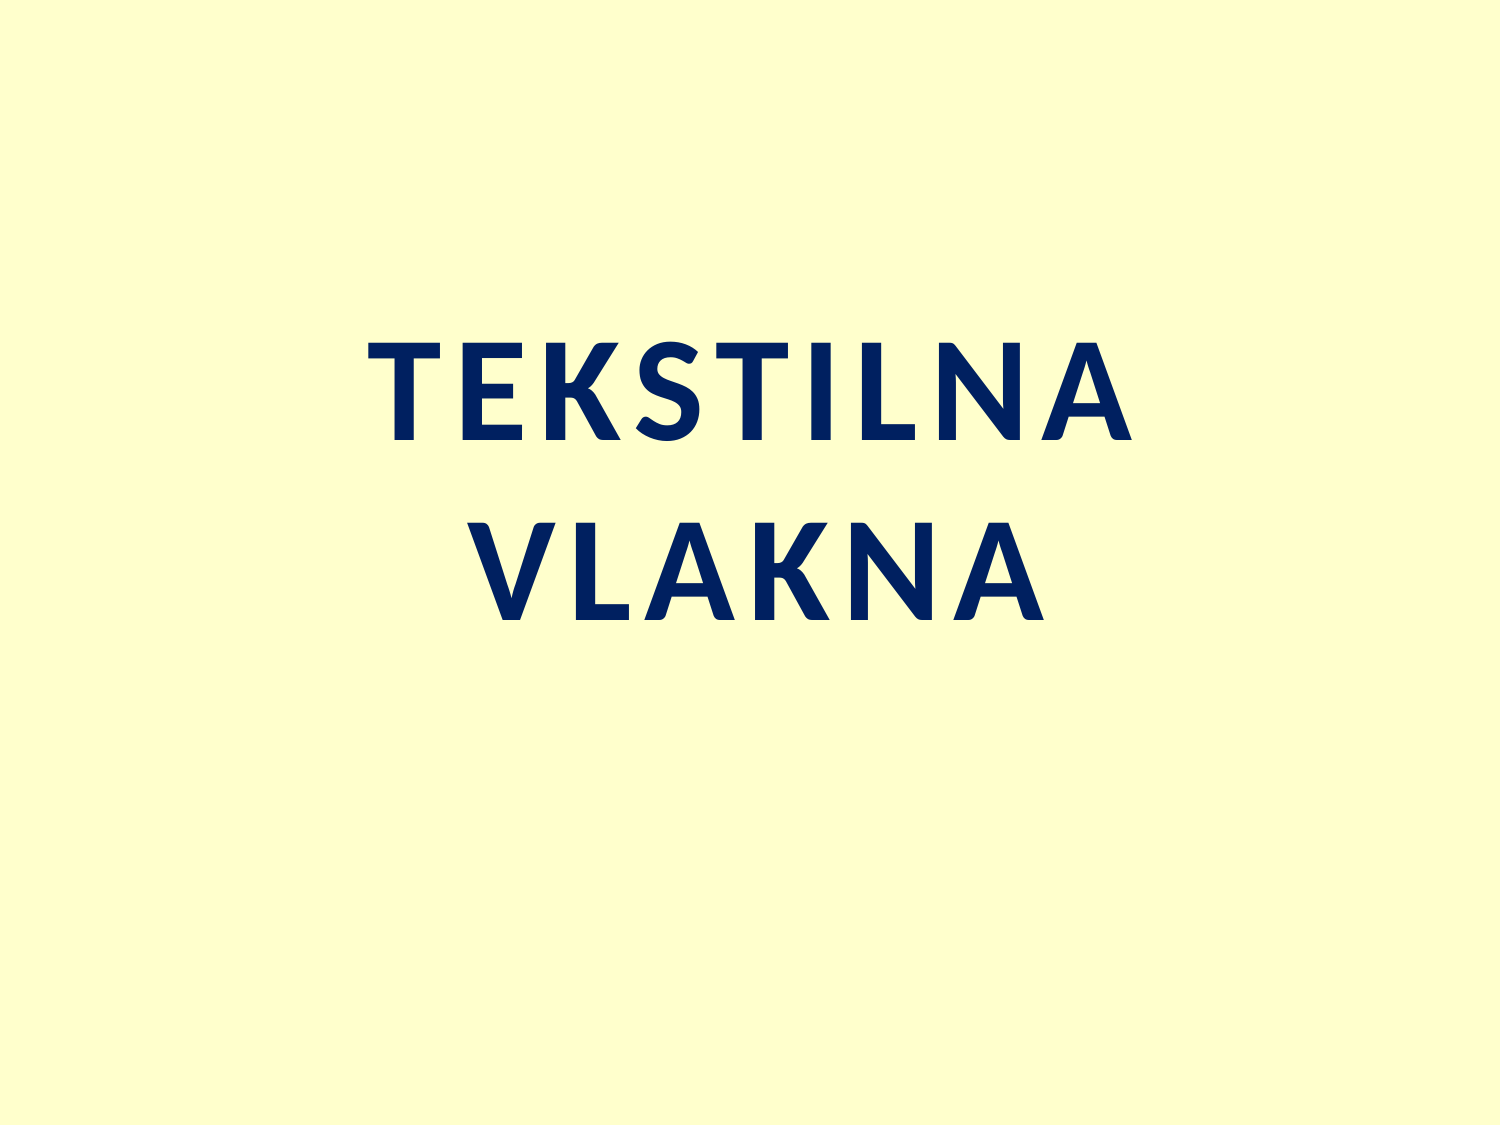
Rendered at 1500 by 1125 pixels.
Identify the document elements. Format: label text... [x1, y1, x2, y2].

text_box TEKSTILNA VLAKNA [171, 283, 1343, 658]
